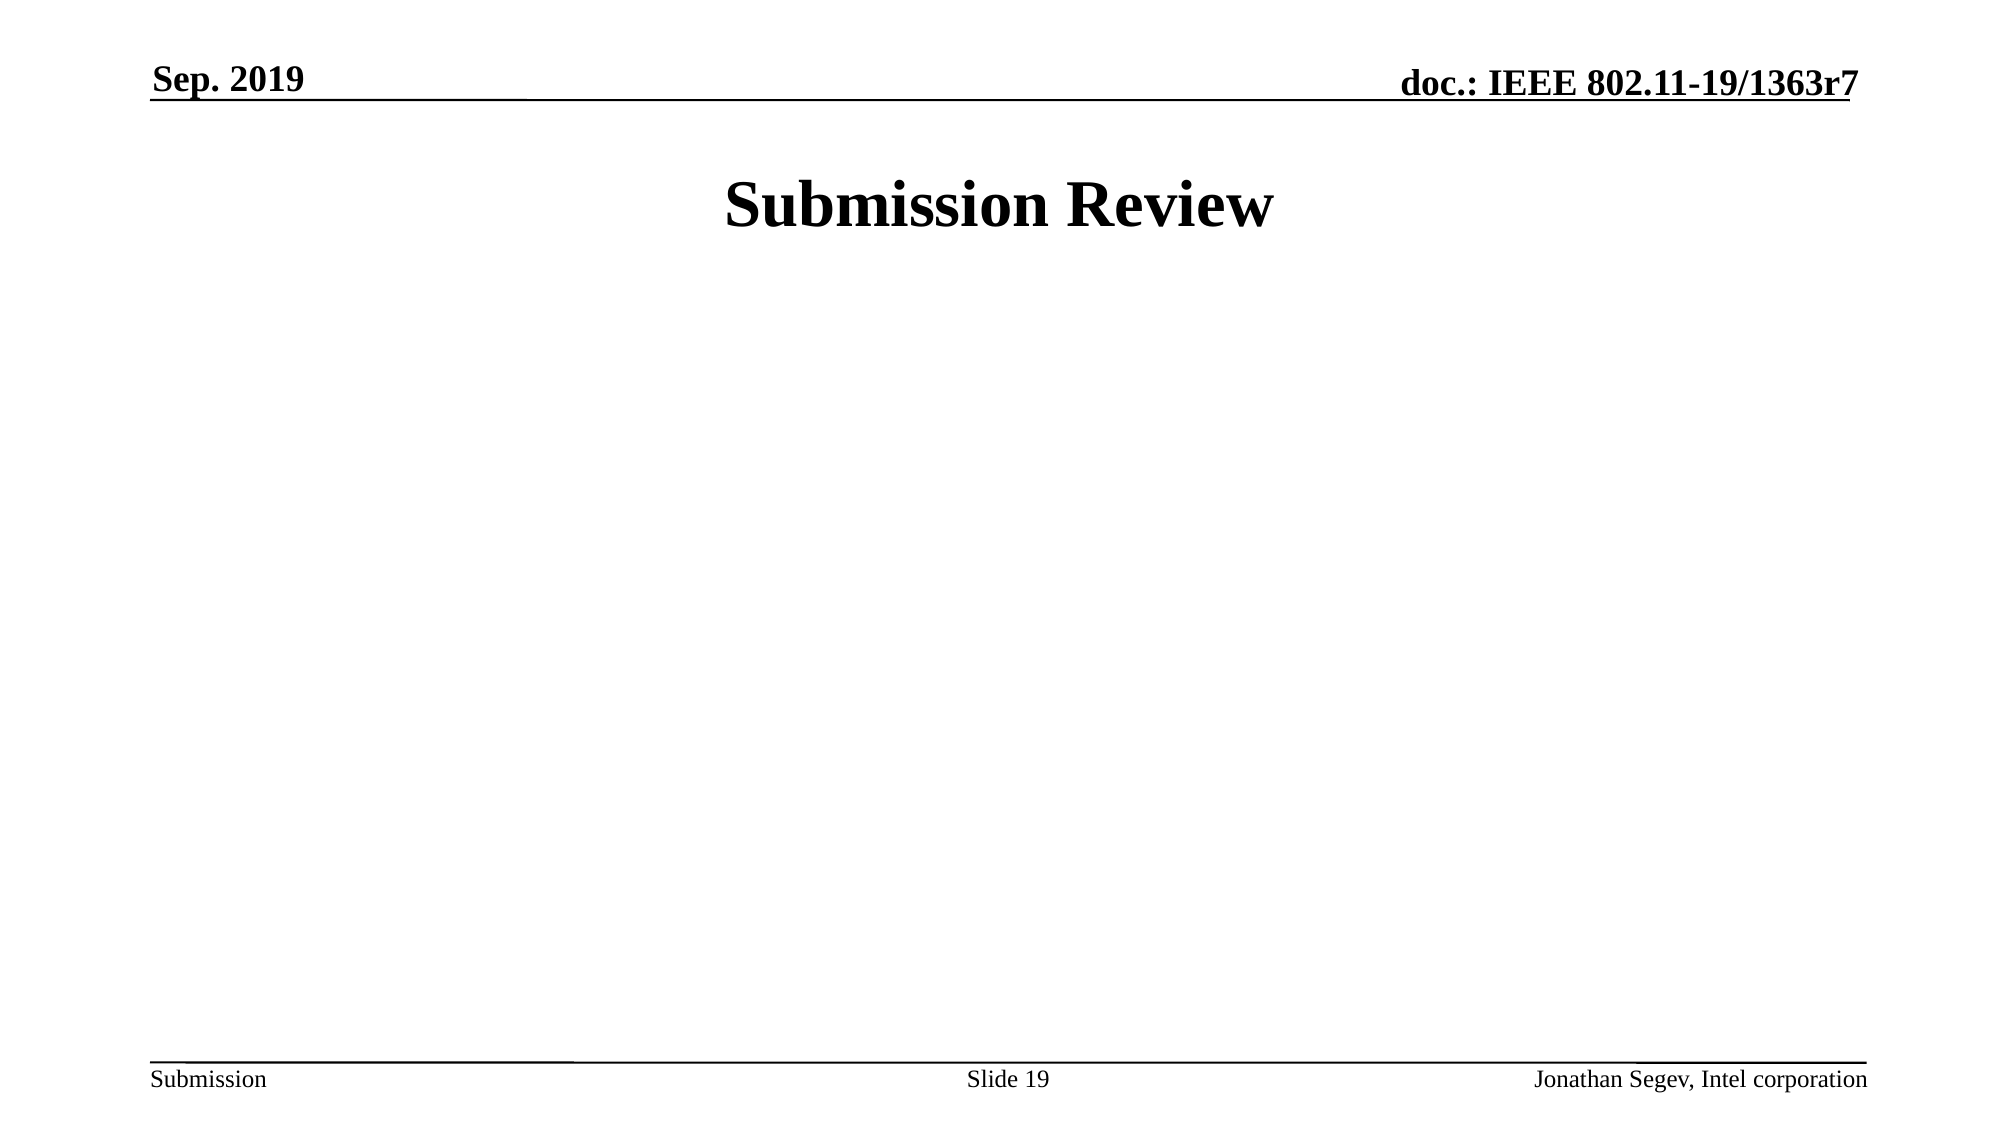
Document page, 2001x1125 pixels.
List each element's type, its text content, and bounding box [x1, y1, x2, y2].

title Submission Review [149, 112, 1850, 288]
footer Jonathan Segev, Intel corporation [1171, 1061, 1869, 1093]
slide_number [152, 54, 563, 100]
slide_number Slide 19 [950, 1061, 1067, 1123]
